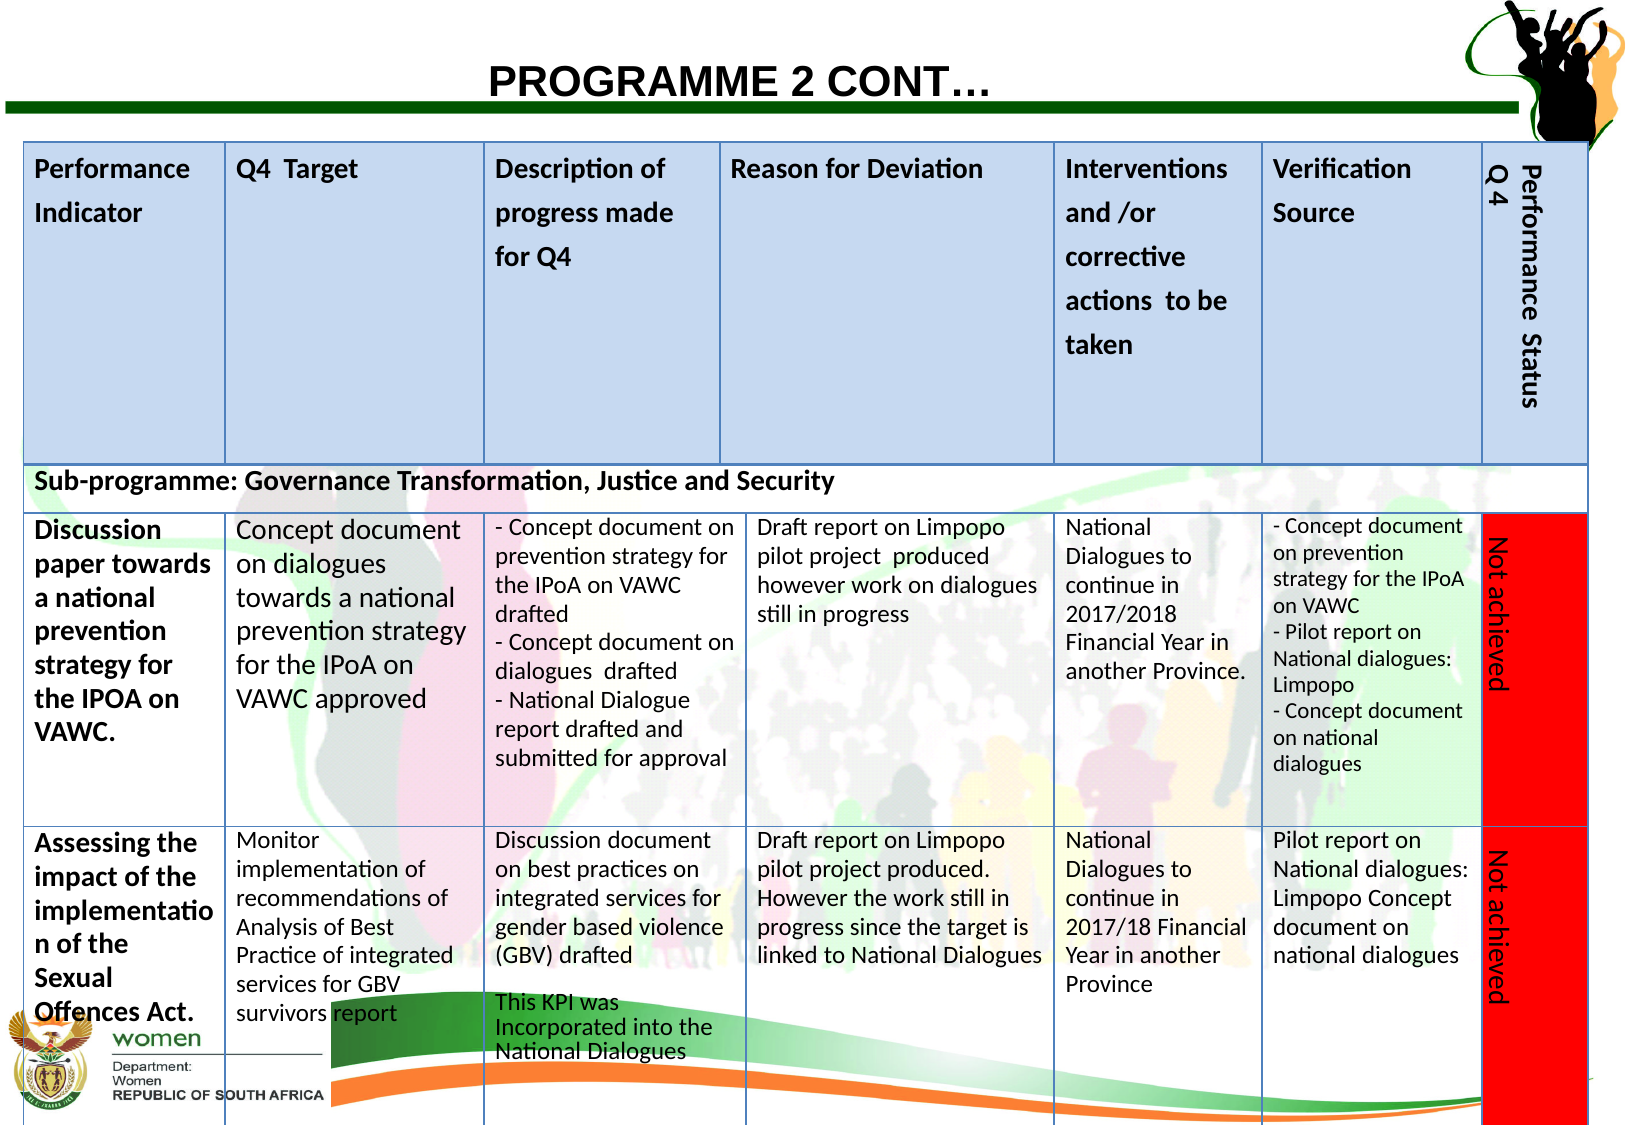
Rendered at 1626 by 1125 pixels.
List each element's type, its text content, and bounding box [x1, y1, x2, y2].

table_header Reason for Deviation [721, 143, 1053, 463]
table_cell Discussion paper towards a national prevention strategy for the IPOA on VAWC. [24, 514, 224, 826]
table_cell Discussion document on best practices on integrated services for gender based violence (GBV) drafted This KPI was Incorporated into the National Dialogues [485, 827, 745, 1125]
title PROGRAMME 2 CONT… [30, 21, 1451, 140]
table_cell - Concept document on prevention strategy for the IPoA on VAWC - Pilot report on National dialogues: Limpopo - Concept document on national dialogues [1263, 514, 1481, 826]
table_cell Sub-programme: Governance Transformation, Justice and Security [24, 466, 1587, 512]
table_header Performance Indicator [24, 143, 224, 463]
table_cell Monitor implementation of recommendations of Analysis of Best Practice of integrated services for GBV survivors report [226, 827, 483, 1125]
table_header Performance Status Q 4 [1483, 143, 1587, 463]
table_cell Assessing the impact of the implementation of the Sexual Offences Act. [24, 827, 224, 1125]
table_cell Pilot report on National dialogues: Limpopo Concept document on national dialogues [1263, 827, 1481, 1125]
table_cell Not achieved [1483, 827, 1587, 1125]
picture [0, 0, 1626, 1125]
table_header Description of progress made for Q4 [485, 143, 719, 463]
table_header Verification Source [1263, 143, 1481, 463]
table_cell - Concept document on prevention strategy for the IPoA on VAWC drafted - Concept document on dialogues drafted - National Dialogue report drafted and submitted for approval [485, 514, 745, 826]
table_cell National Dialogues to continue in 2017/2018 Financial Year in another Province. [1055, 514, 1261, 826]
table_cell Draft report on Limpopo pilot project produced however work on dialogues still in progress [747, 514, 1053, 826]
table_cell Draft report on Limpopo pilot project produced. However the work still in progress since the target is linked to National Dialogues [747, 827, 1053, 1125]
table_cell Concept document on dialogues towards a national prevention strategy for the IPoA on VAWC approved [226, 514, 483, 826]
table_header Interventions and /or corrective actions to be taken [1055, 143, 1261, 463]
table_cell National Dialogues to continue in 2017/18 Financial Year in another Province [1055, 827, 1261, 1125]
table_cell Not achieved [1483, 514, 1587, 826]
table_header Q4 Target [226, 143, 483, 463]
